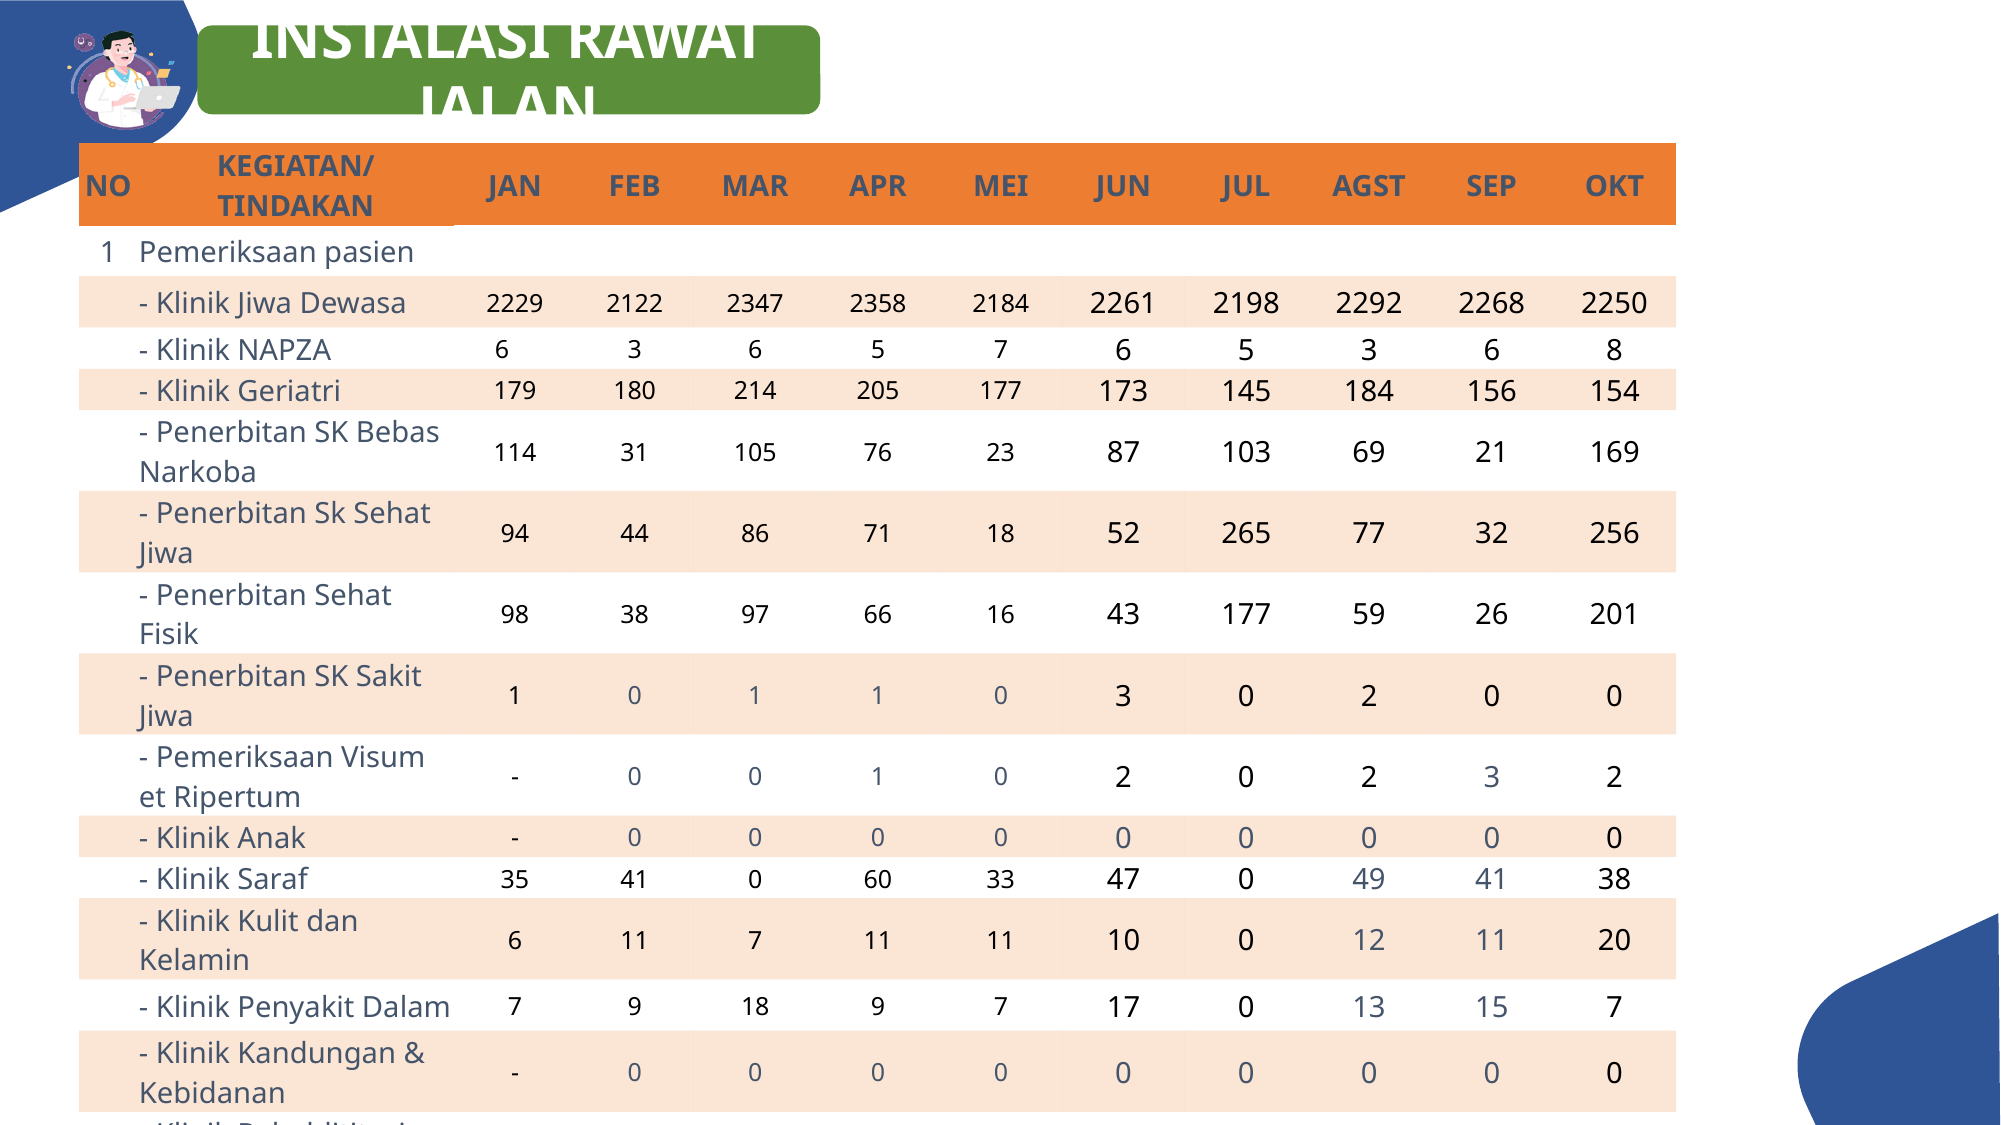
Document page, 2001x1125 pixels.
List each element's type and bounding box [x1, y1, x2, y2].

picture [20, 15, 227, 147]
table_header [79, 145, 1676, 225]
table_cell [79, 225, 1676, 1125]
text_box [774, 524, 1225, 586]
slide_number [1412, 1042, 1863, 1103]
text_box [227, 24, 822, 116]
